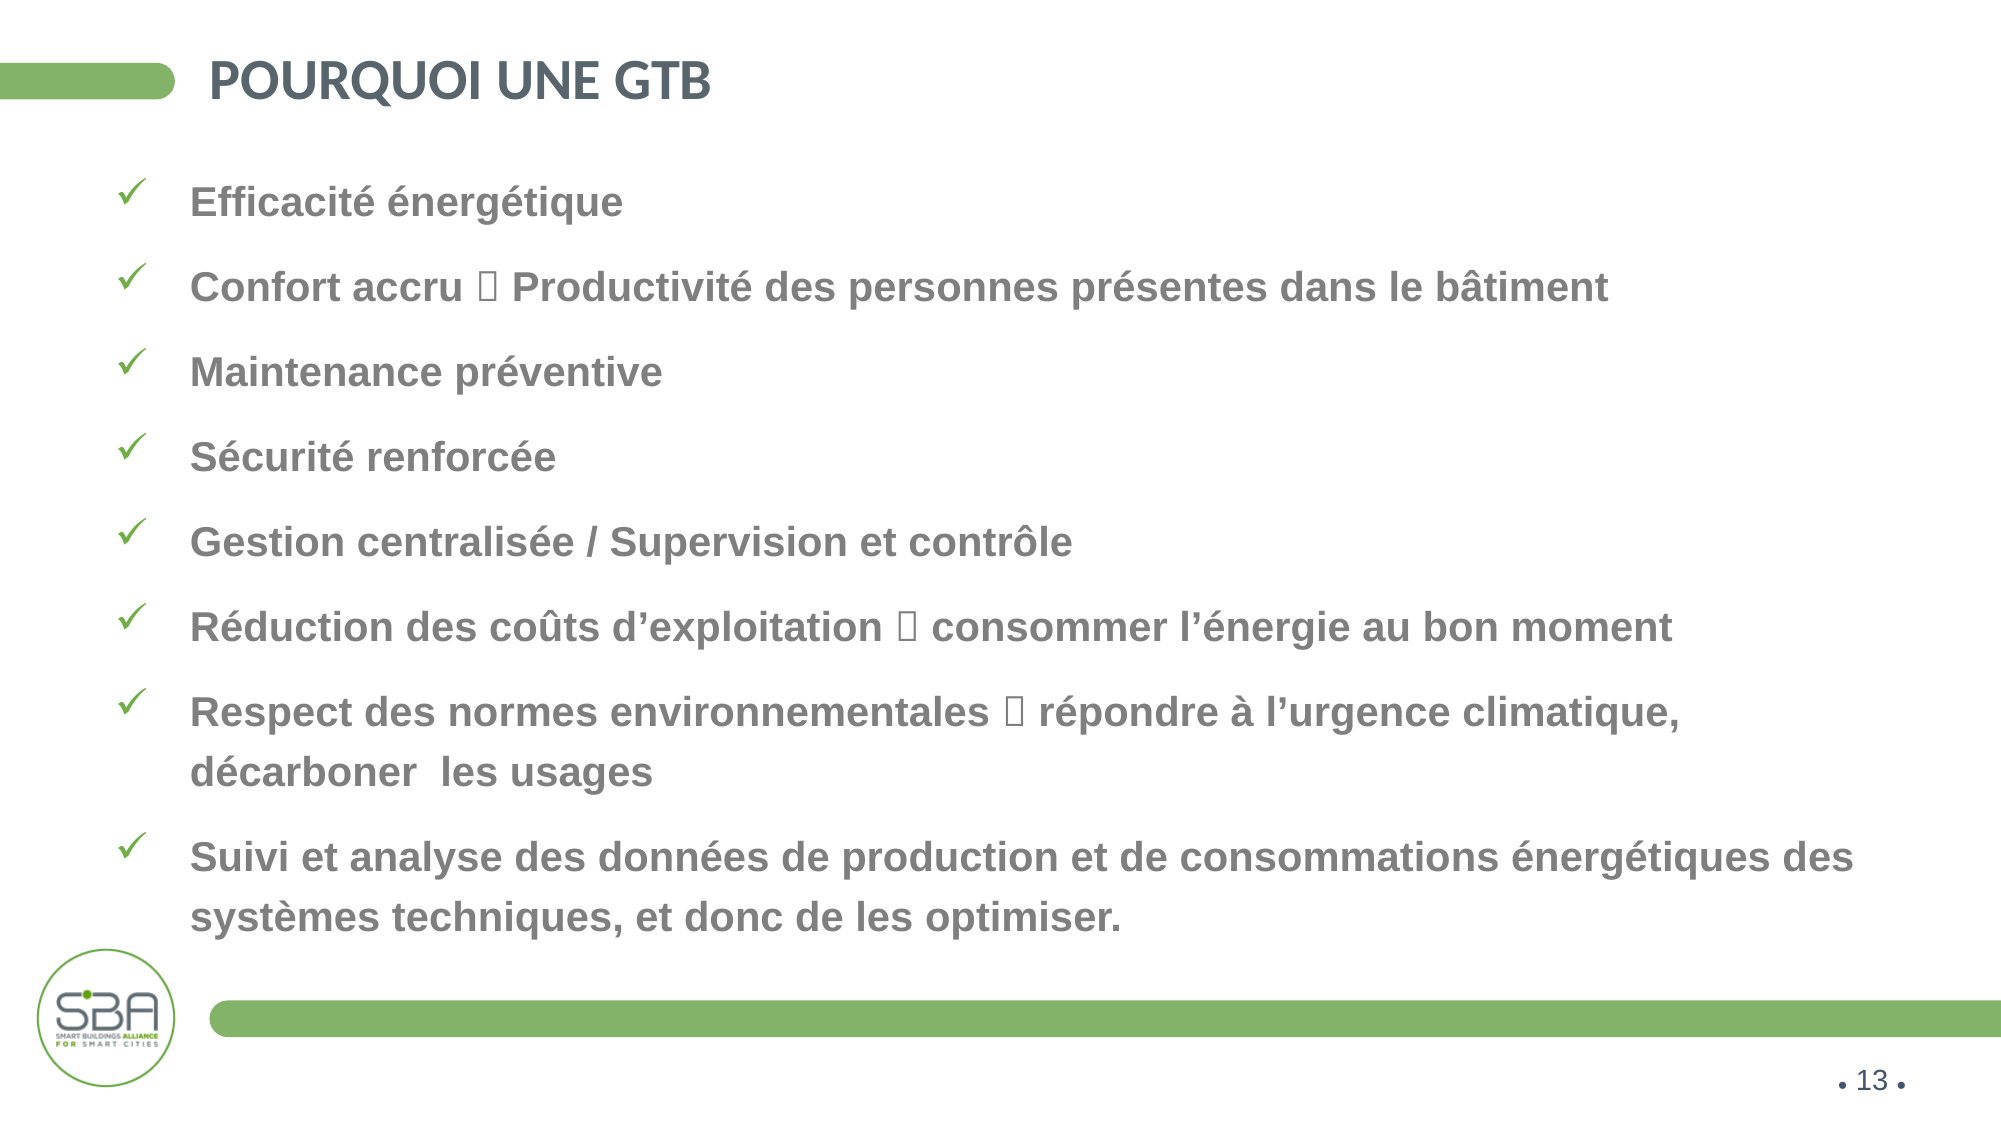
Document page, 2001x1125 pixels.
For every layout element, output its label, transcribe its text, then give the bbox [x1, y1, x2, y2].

picture [32, 944, 180, 1092]
list Efficacité énergétique Confort accru  Productivité des personnes présentes dans le bâtiment Maintenance préventive Sécurité renforcée Gestion centralisée / Supervision et contrôle Réduction des coûts d’exploitation  consommer l’énergie au bon moment Respect des normes environnementales  répondre à l’urgence climatique, décarboner les usages Suivi et analyse des données de production et de consommations énergétiques des systèmes techniques, et donc de les optimiser. [99, 157, 1878, 1005]
title Pourquoi une gtb [209, 49, 1878, 113]
